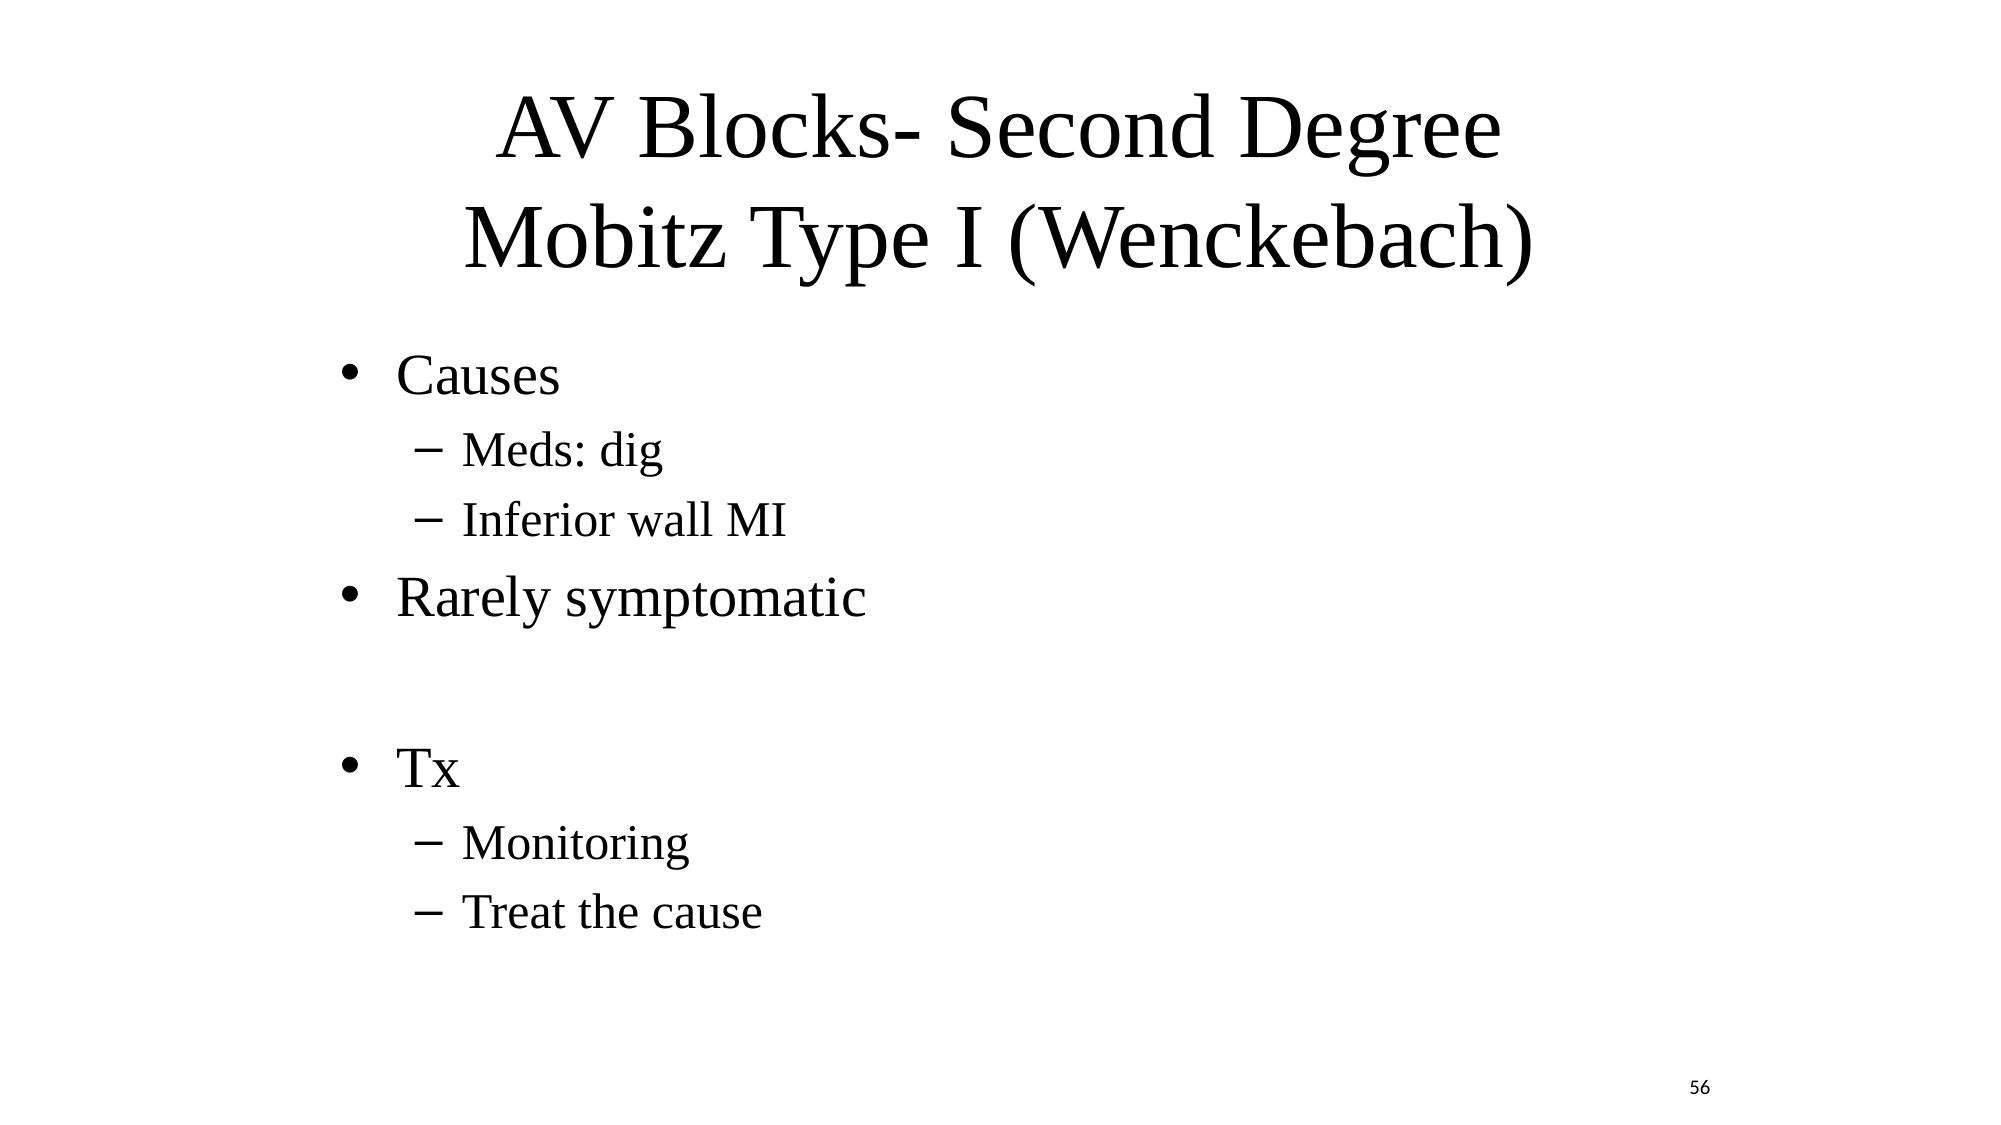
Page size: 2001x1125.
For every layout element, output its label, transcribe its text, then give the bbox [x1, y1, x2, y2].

text_box 56 [1662, 1062, 1738, 1107]
list Causes Meds: dig Inferior wall MI Rarely symptomatic Tx Monitoring Treat the cause [324, 329, 1675, 1085]
title AV Blocks- Second Degree Mobitz Type I (Wenckebach) [99, 45, 1900, 308]
